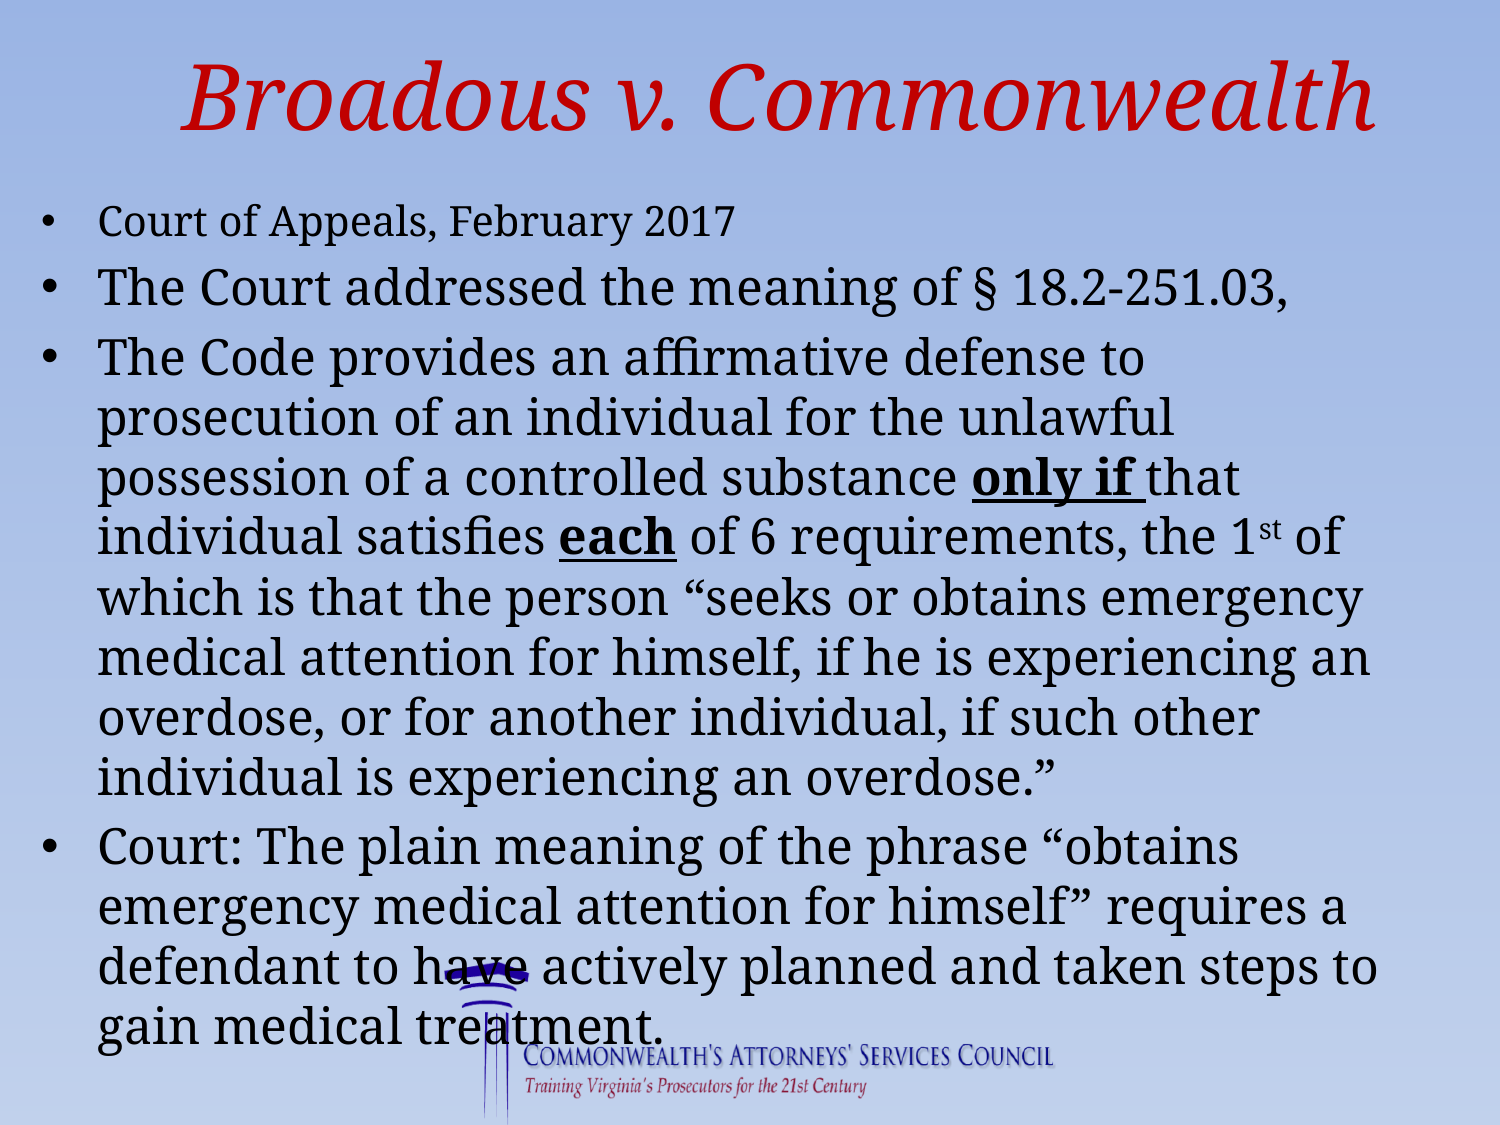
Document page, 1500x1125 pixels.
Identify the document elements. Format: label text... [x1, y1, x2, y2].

picture [444, 1003, 1056, 1125]
list Court of Appeals, February 2017 The Court addressed the meaning of § 18.2-251.03, The Code provides an affirmative defense to prosecution of an individual for the unlawful possession of a controlled substance only if that individual satisfies each of 6 requirements, the 1st of which is that the person “seeks or obtains emergency medical attention for himself, if he is experiencing an overdose, or for another individual, if such other individual is experiencing an overdose.” Court: The plain meaning of the phrase “obtains emergency medical attention for himself” requires a defendant to have actively planned and taken steps to gain medical treatment. [26, 187, 1456, 1003]
title Broadous v. Commonwealth [106, 0, 1456, 187]
